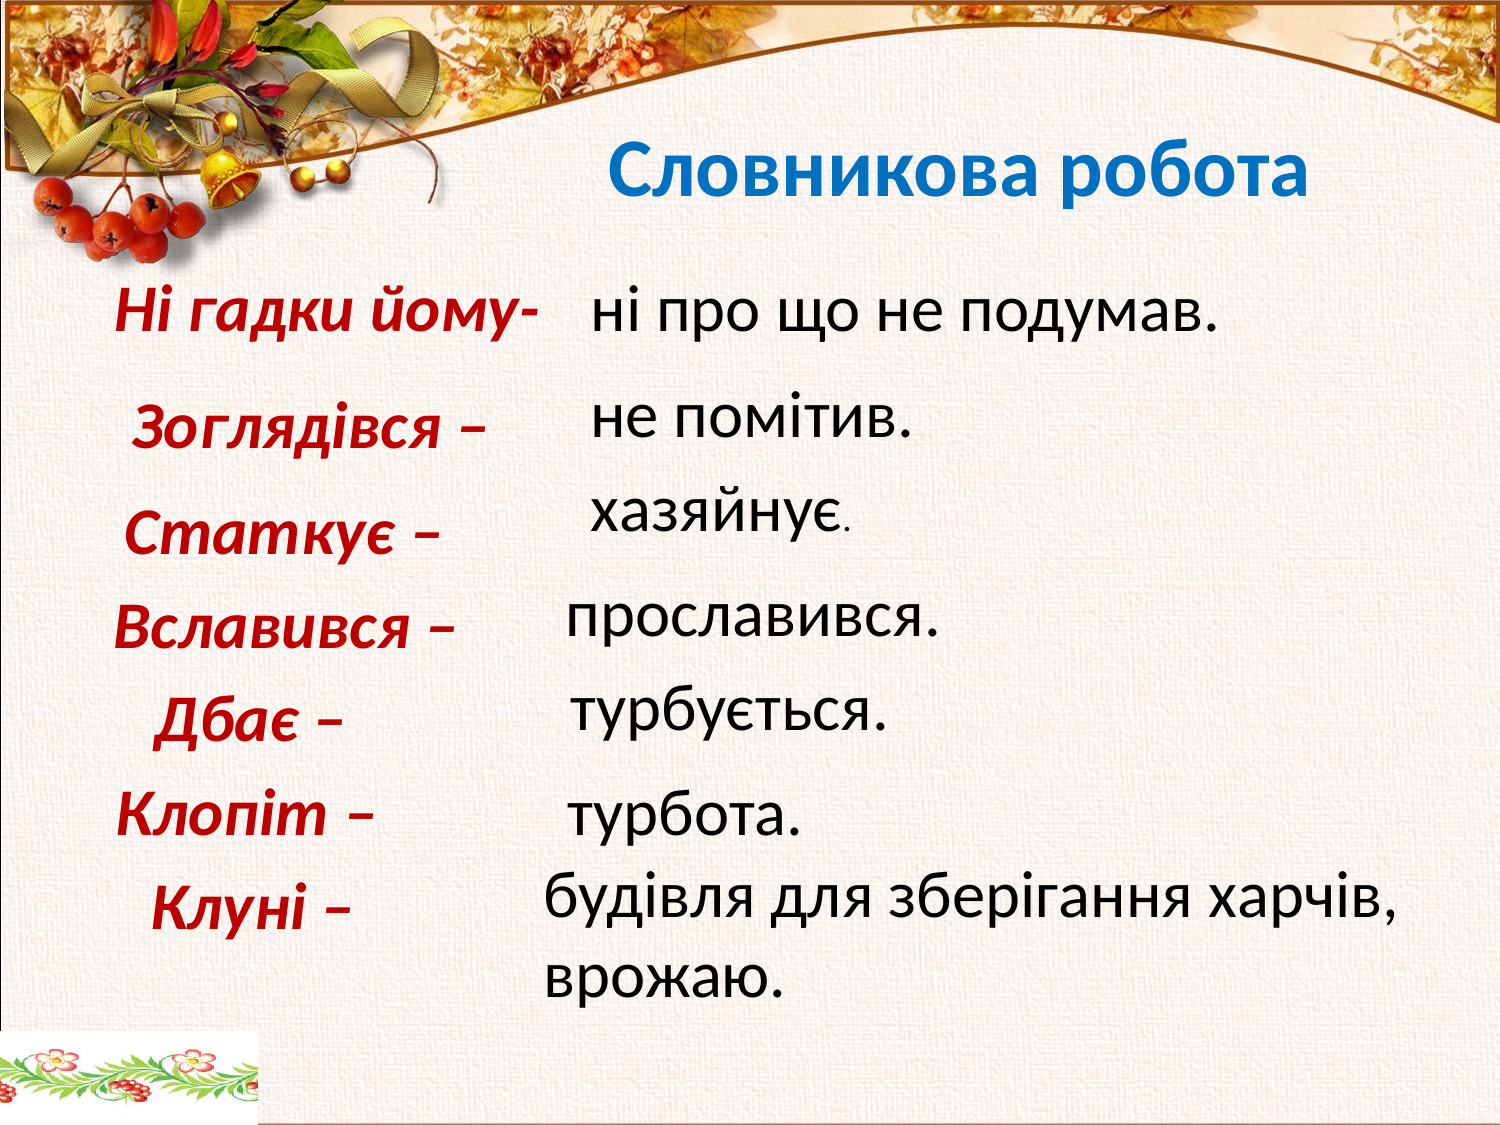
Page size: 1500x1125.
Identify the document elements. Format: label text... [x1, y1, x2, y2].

text_box Дбає – [139, 667, 363, 761]
text_box будівля для зберігання харчів, врожаю. [528, 843, 1431, 1019]
text_box Словникова робота [593, 105, 1327, 221]
text_box турбується. [555, 656, 905, 751]
text_box Ні гадки йому- [99, 257, 570, 353]
text_box хазяйнує. [575, 456, 868, 552]
text_box Вславився – [98, 574, 474, 669]
picture [0, 0, 1500, 1125]
text_box Статкує – [109, 480, 468, 574]
text_box ні про що не подумав. [575, 257, 1236, 353]
text_box прославився. [550, 562, 957, 658]
text_box Клопіт – [101, 761, 423, 857]
text_box турбота. [553, 761, 819, 843]
text_box Зоглядівся – [117, 374, 505, 470]
text_box Клуні – [135, 855, 386, 951]
text_box не помітив. [575, 363, 930, 458]
